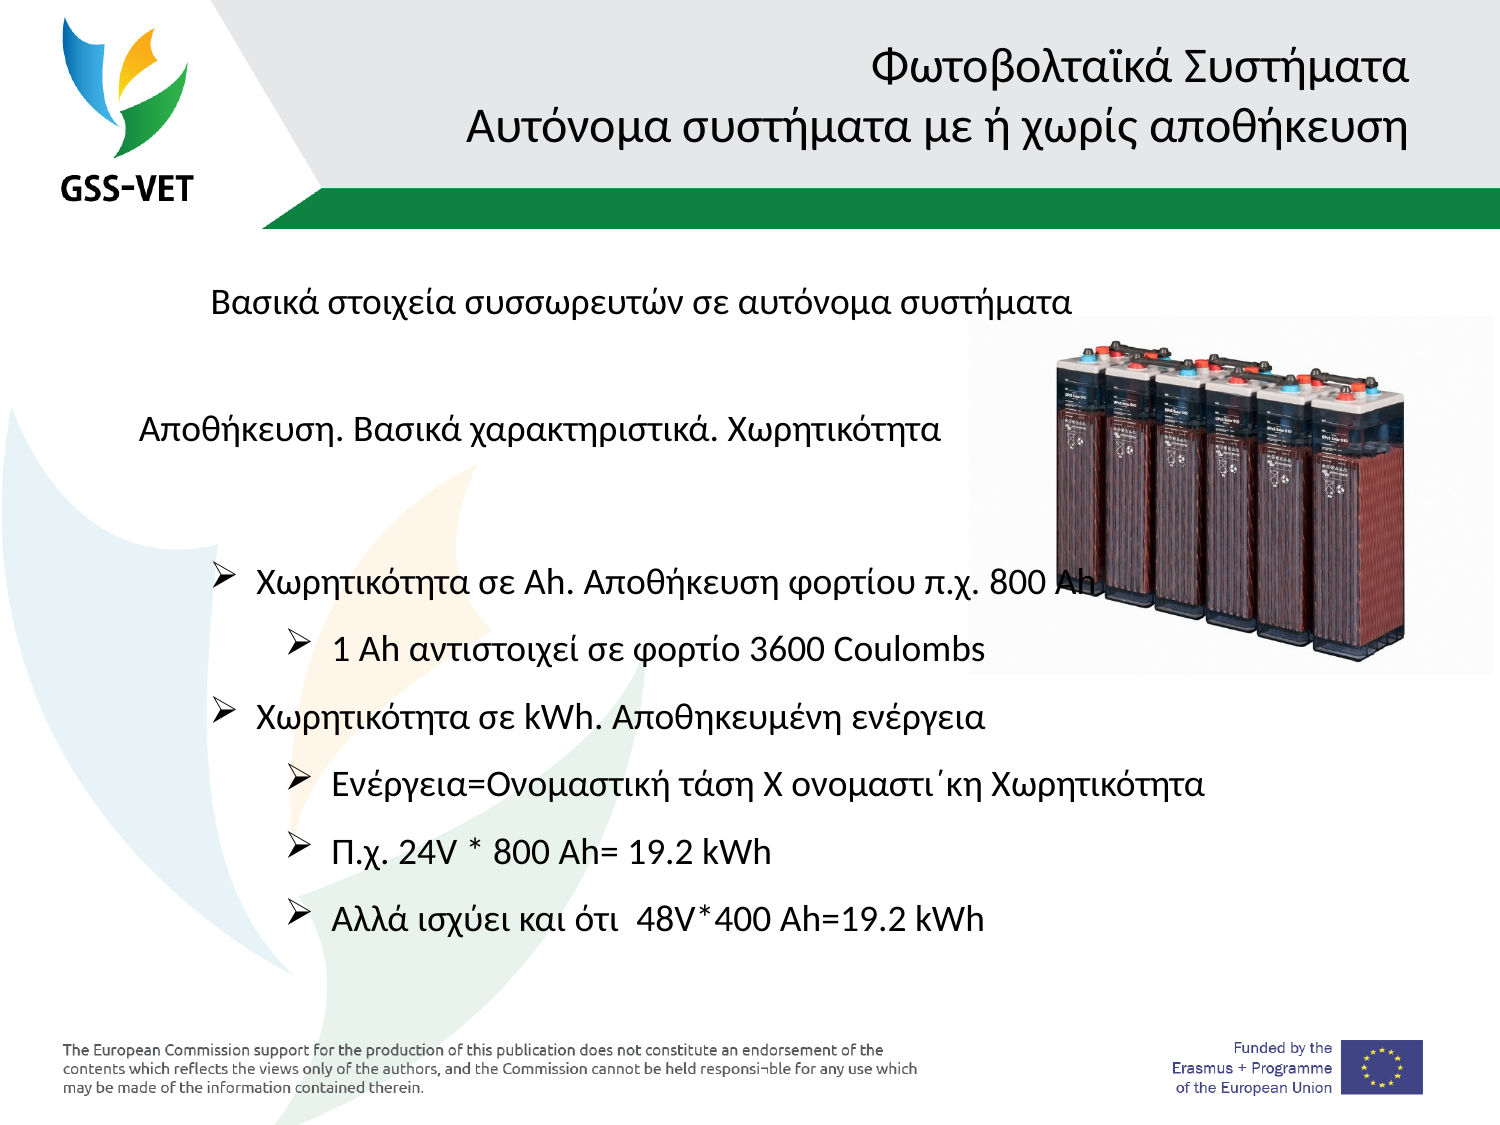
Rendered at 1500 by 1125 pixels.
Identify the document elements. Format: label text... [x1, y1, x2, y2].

text_box Βασικά στοιχεία συσσωρευτών σε αυτόνομα συστήματα [187, 269, 1180, 330]
picture [0, 0, 1500, 1125]
title Φωτοβολταϊκά Συστήματα Αυτόνομα συστήματα με ή χωρίς αποθήκευση [324, 0, 1425, 185]
text_box Αποθήκευση. Βασικά χαρακτηριστικά. Χωρητικότητα [123, 397, 957, 457]
text_box Χωρητικότητα σε Ah. Αποθήκευση φορτίου π.χ. 800 Ah 1 Ah αντιστοιχεί σε φορτίο 3600 Coulombs Χωρητικότητα σε kWh. Αποθηκευμένη ενέργεια Ενέργεια=Ονομαστική τάση Χ ονομαστι΄κη Χωρητικότητα Π.χ. 24V * 800 Ah= 19.2 kWh Αλλά ισχύει και ότι 48V*400 Ah=19.2 kWh [194, 527, 1294, 947]
